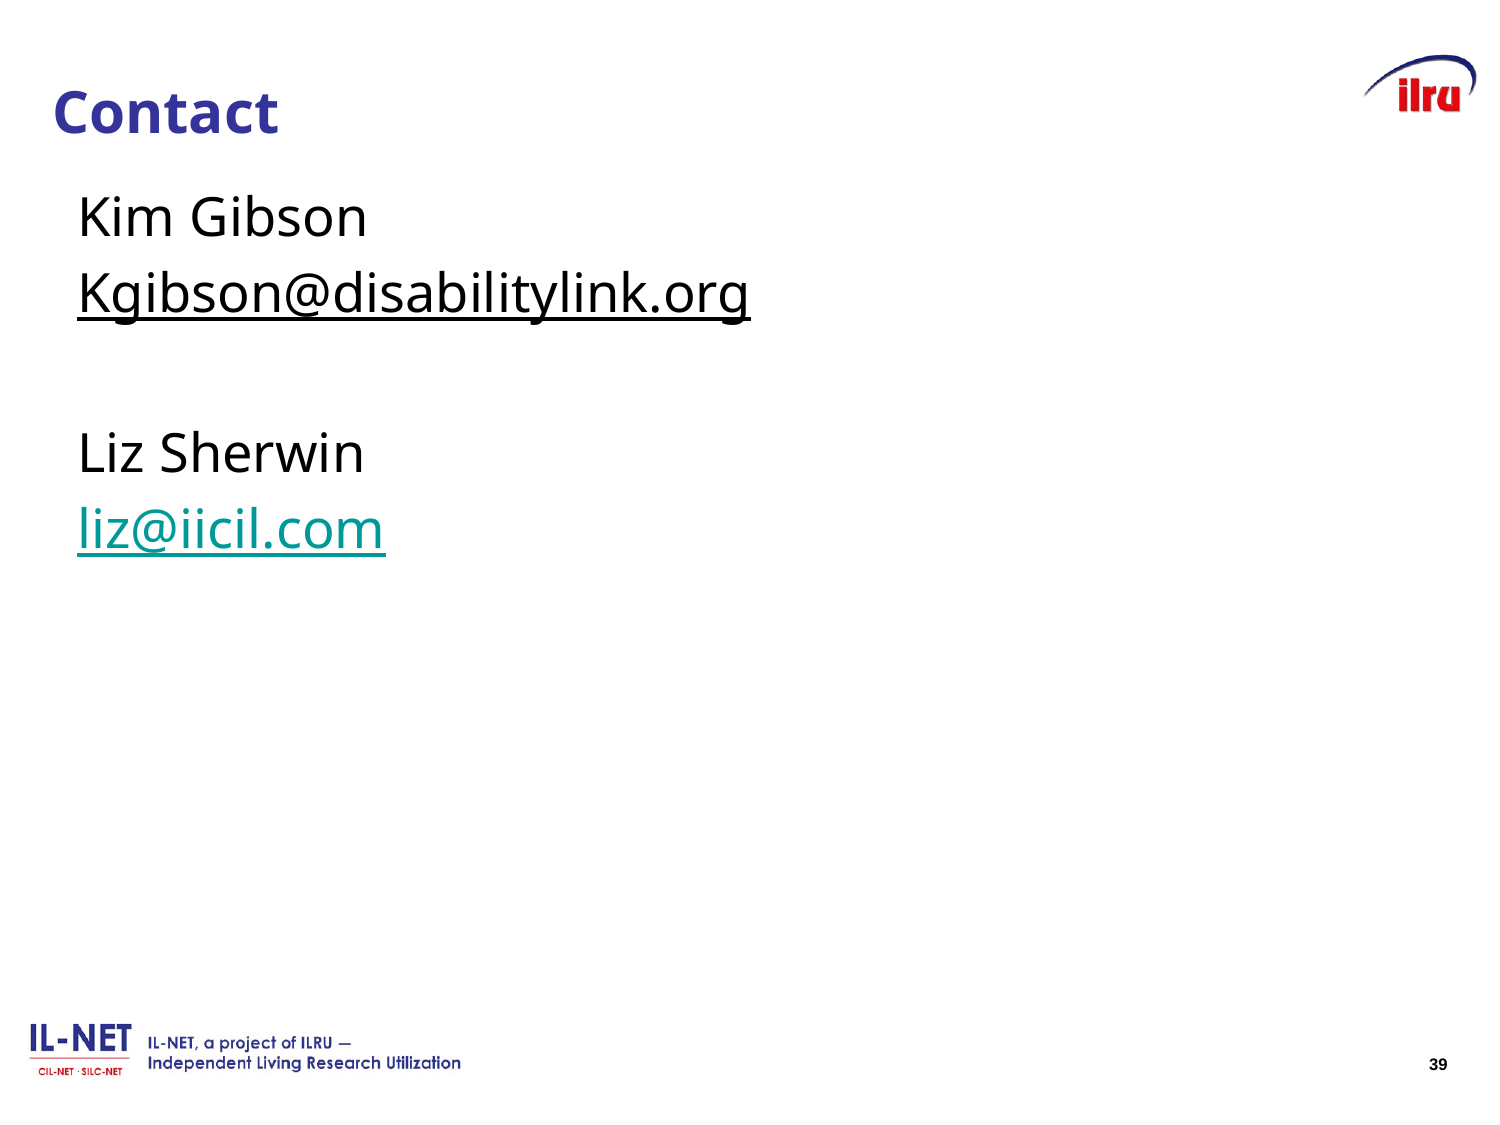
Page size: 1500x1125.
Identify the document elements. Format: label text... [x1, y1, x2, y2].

picture [12, 1005, 478, 1092]
title Contact [37, 45, 1300, 175]
list Kim Gibson Kgibson@disabilitylink.org Liz Sherwin liz@iicil.com [62, 174, 1438, 1000]
picture [1362, 52, 1488, 113]
